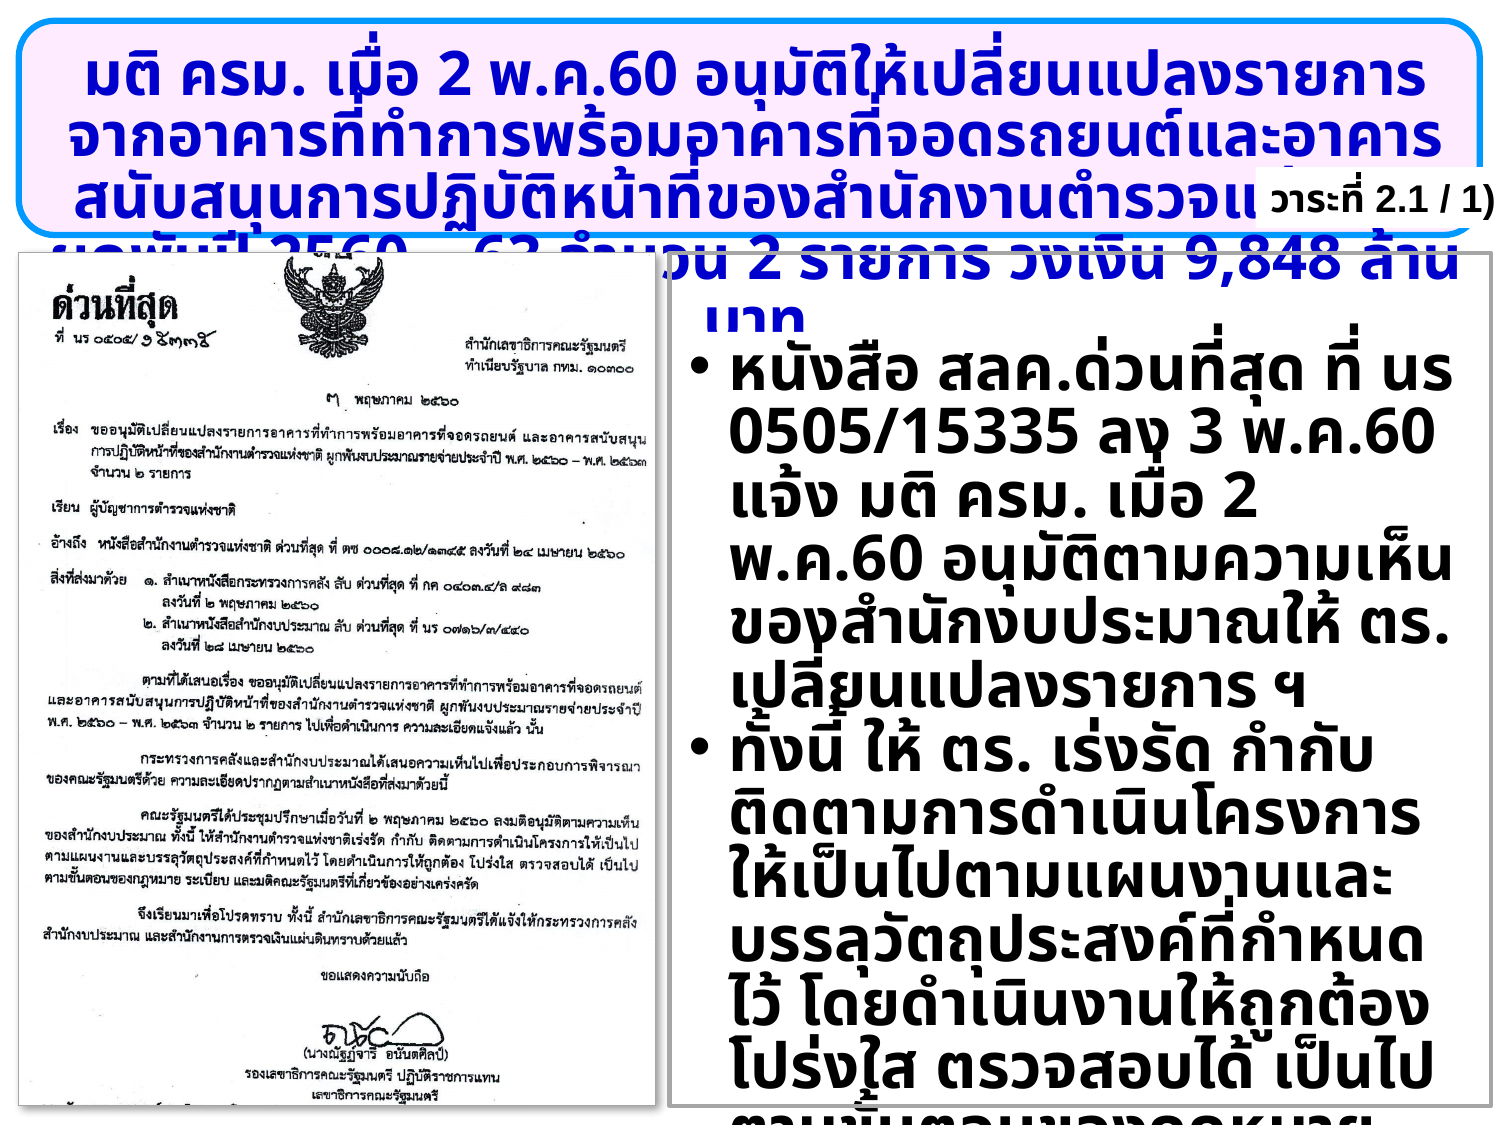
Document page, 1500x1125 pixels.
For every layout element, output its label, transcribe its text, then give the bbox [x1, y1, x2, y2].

text_box วาระที่ 2.1 / 1) [1255, 167, 1500, 228]
text_box หนังสือ สลค.ด่วนที่สุด ที่ นร 0505/15335 ลง 3 พ.ค.60 แจ้ง มติ ครม. เมื่อ 2 พ.ค.60 อนุมัติตามความเห็นของสำนักงบประมาณให้ ตร. เปลี่ยนแปลงรายการ ฯ ทั้งนี้ ให้ ตร. เร่งรัด กำกับ ติดตามการดำเนินโครงการให้เป็นไปตามแผนงานและบรรลุวัตถุประสงค์ที่กำหนดไว้ โดยดำเนินงานให้ถูกต้อง โปร่งใส ตรวจสอบได้ เป็นไปตามขั้นตอนของกฎหมาย ระเบียบ และมติคณะรัฐมนตรีที่เกี่ยวข้องอย่างเคร่งครัด [673, 1108, 1483, 1125]
picture [18, 252, 656, 1107]
text_box มติ ครม. เมื่อ 2 พ.ค.60 อนุมัติให้เปลี่ยนแปลงรายการจากอาคารที่ทำการพร้อมอาคารที่จอดรถยนต์และอาคารสนับสนุนการปฏิบัติหน้าที่ของสำนักงานตำรวจแห่งชาติ ผูกพันปี 2560 – 63 จำนวน 2 รายการ วงเงิน 9,848 ล้านบาท [28, 38, 1483, 362]
text_box [16, 18, 1477, 227]
text_box [667, 251, 1493, 1108]
